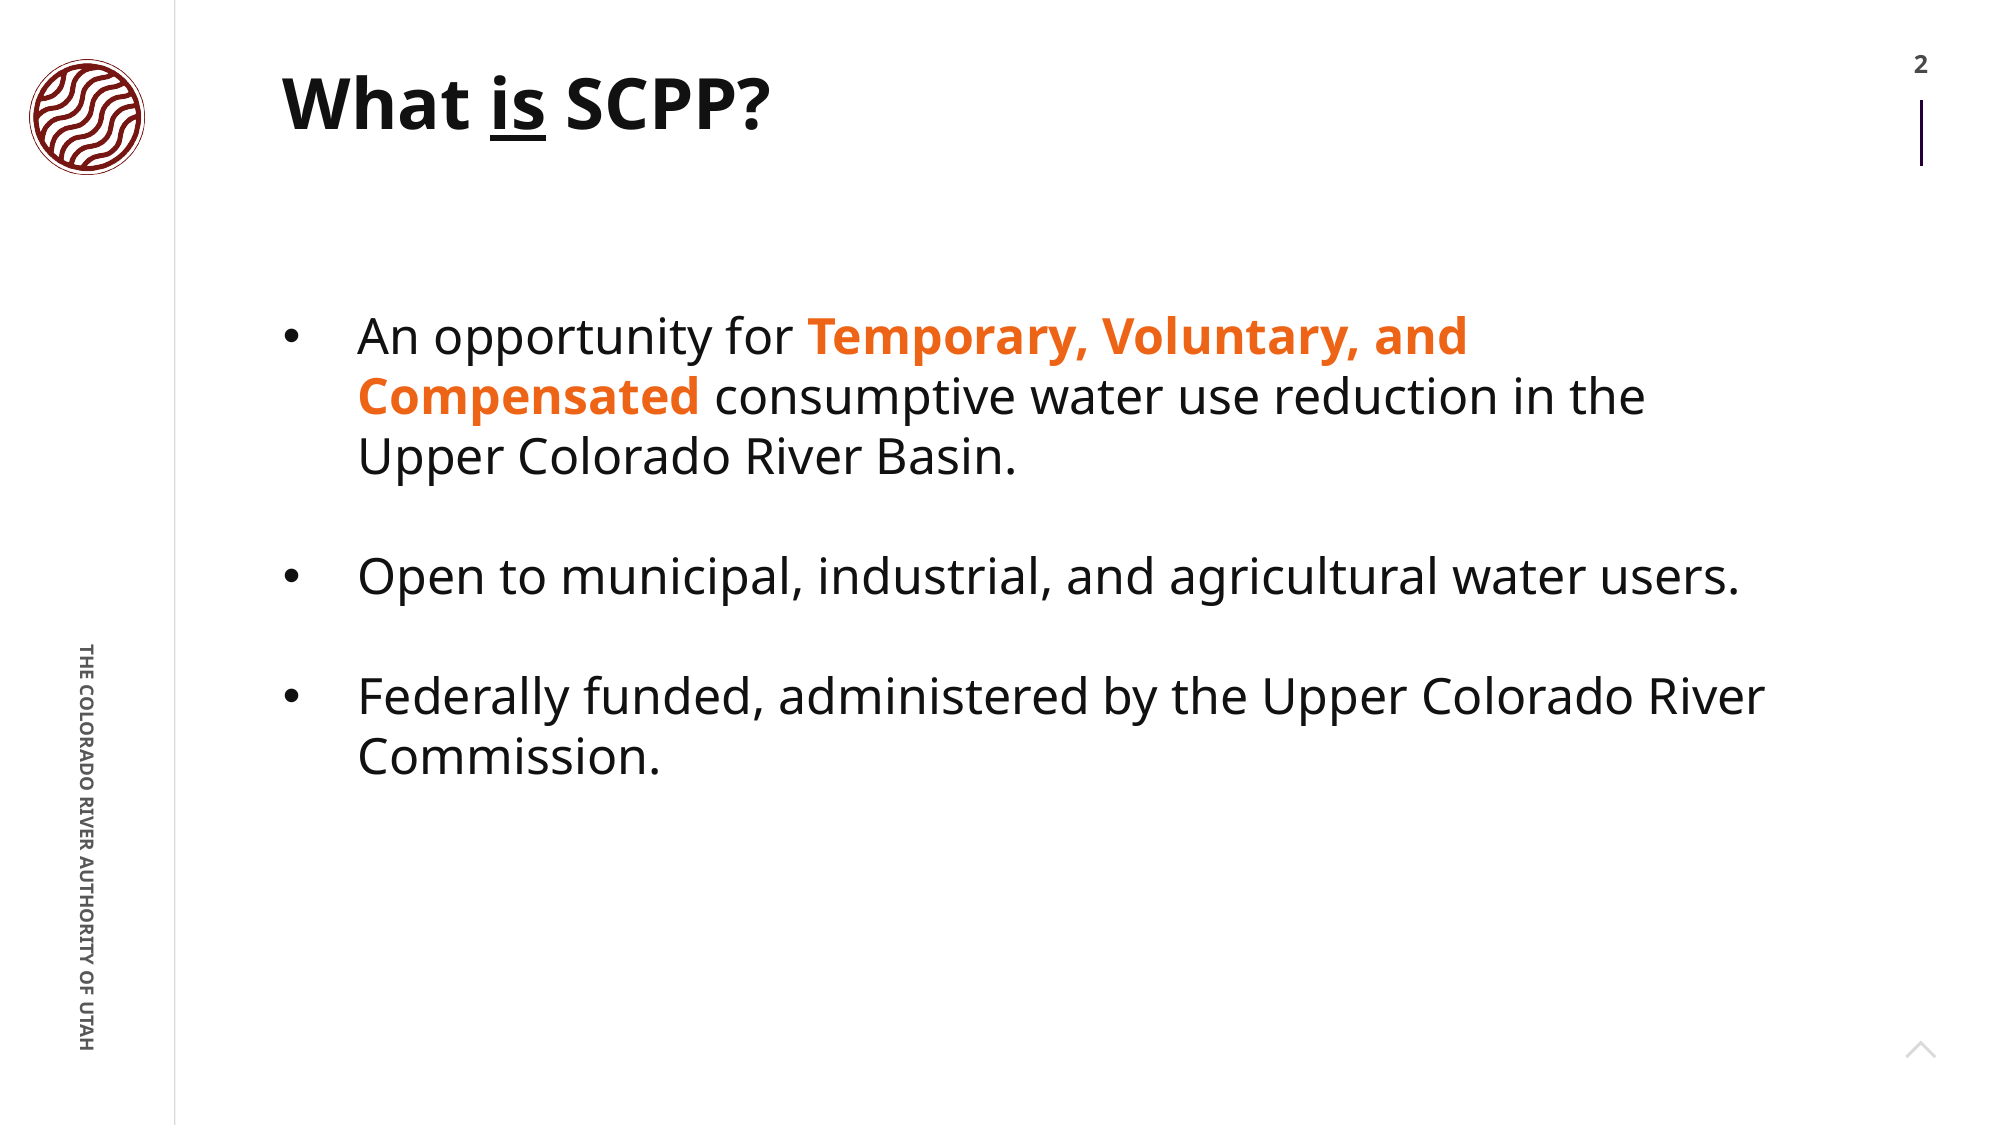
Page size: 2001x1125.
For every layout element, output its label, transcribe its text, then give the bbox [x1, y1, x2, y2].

picture [29, 59, 145, 175]
text_box An opportunity for Temporary, Voluntary, and Compensated consumptive water use reduction in the Upper Colorado River Basin. Open to municipal, industrial, and agricultural water users. Federally funded, administered by the Upper Colorado River Commission. [282, 297, 1784, 793]
title What is SCPP? [282, 61, 1784, 242]
